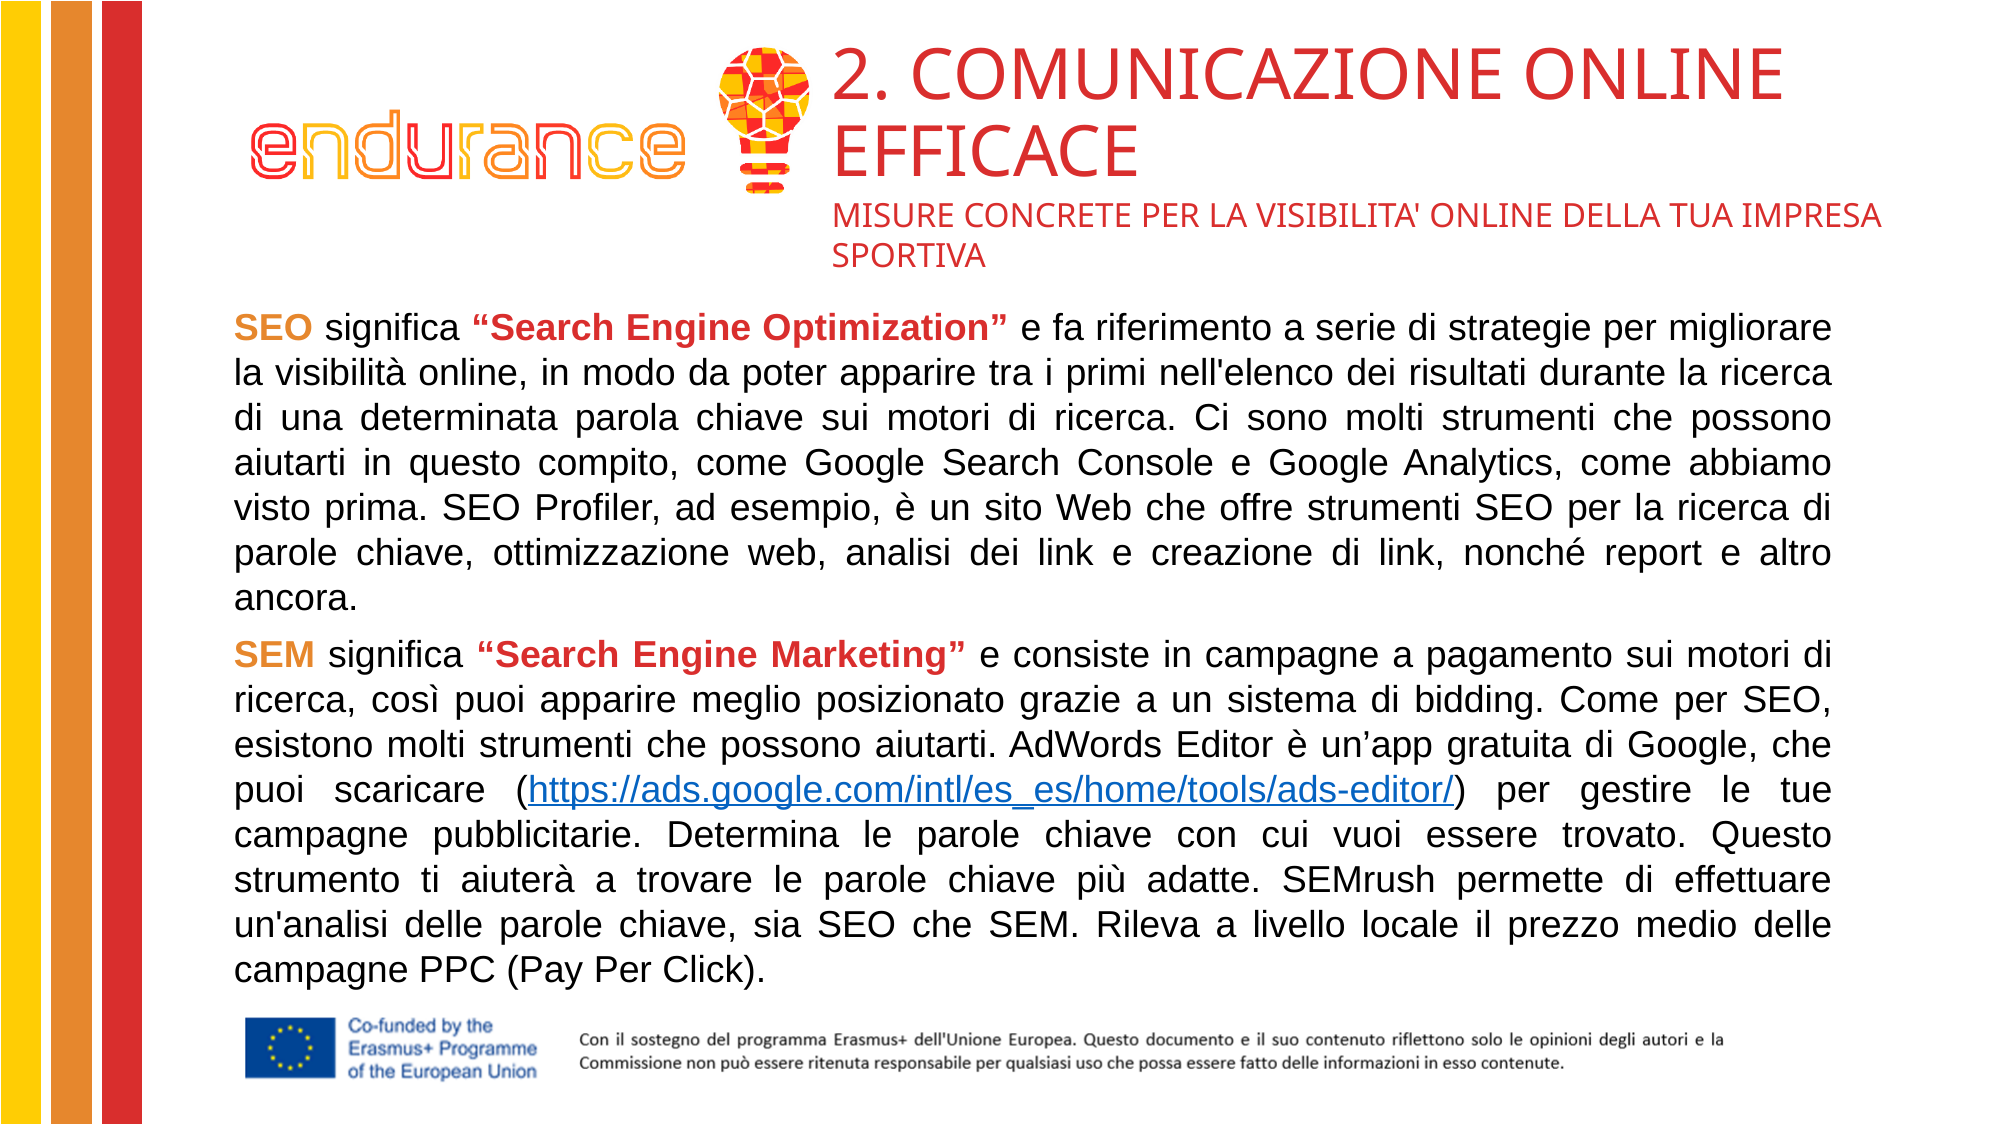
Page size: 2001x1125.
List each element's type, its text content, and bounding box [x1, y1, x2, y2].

picture [239, 1005, 1732, 1094]
text_box [0, 0, 43, 1125]
text_box [49, 0, 94, 1125]
picture [218, 27, 845, 212]
text_box MISURE CONCRETE PER LA VISIBILITA' ONLINE DELLA TUA IMPRESA SPORTIVA [816, 186, 1987, 282]
subtitle SEO significa “Search Engine Optimization” e fa riferimento a serie di strategie per migliorare la visibilità online, in modo da poter apparire tra i primi nell'elenco dei risultati durante la ricerca di una determinata parola chiave sui motori di ricerca. Ci sono molti strumenti che possono aiutarti in questo compito, come Google Search Console e Google Analytics, come abbiamo visto prima. SEO Profiler, ad esempio, è un sito Web che offre strumenti SEO per la ricerca di parole chiave, ottimizzazione web, analisi dei link e creazione di link, nonché report e altro ancora. [219, 295, 1848, 622]
text_box [100, 0, 144, 1125]
text_box SEM significa “Search Engine Marketing” e consiste in campagne a pagamento sui motori di ricerca, così puoi apparire meglio posizionato grazie a un sistema di bidding. Come per SEO, esistono molti strumenti che possono aiutarti. AdWords Editor è un’app gratuita di Google, che puoi scaricare (https://ads.google.com/intl/es_es/home/tools/ads-editor/) per gestire le tue campagne pubblicitarie. Determina le parole chiave con cui vuoi essere trovato. Questo strumento ti aiuterà a trovare le parole chiave più adatte. SEMrush permette di effettuare un'analisi delle parole chiave, sia SEO che SEM. Rileva a livello locale il prezzo medio delle campagne PPC (Pay Per Click). [219, 622, 1848, 1025]
title 2. COMUNICAZIONE ONLINE EFFICACE [845, 106, 2000, 199]
